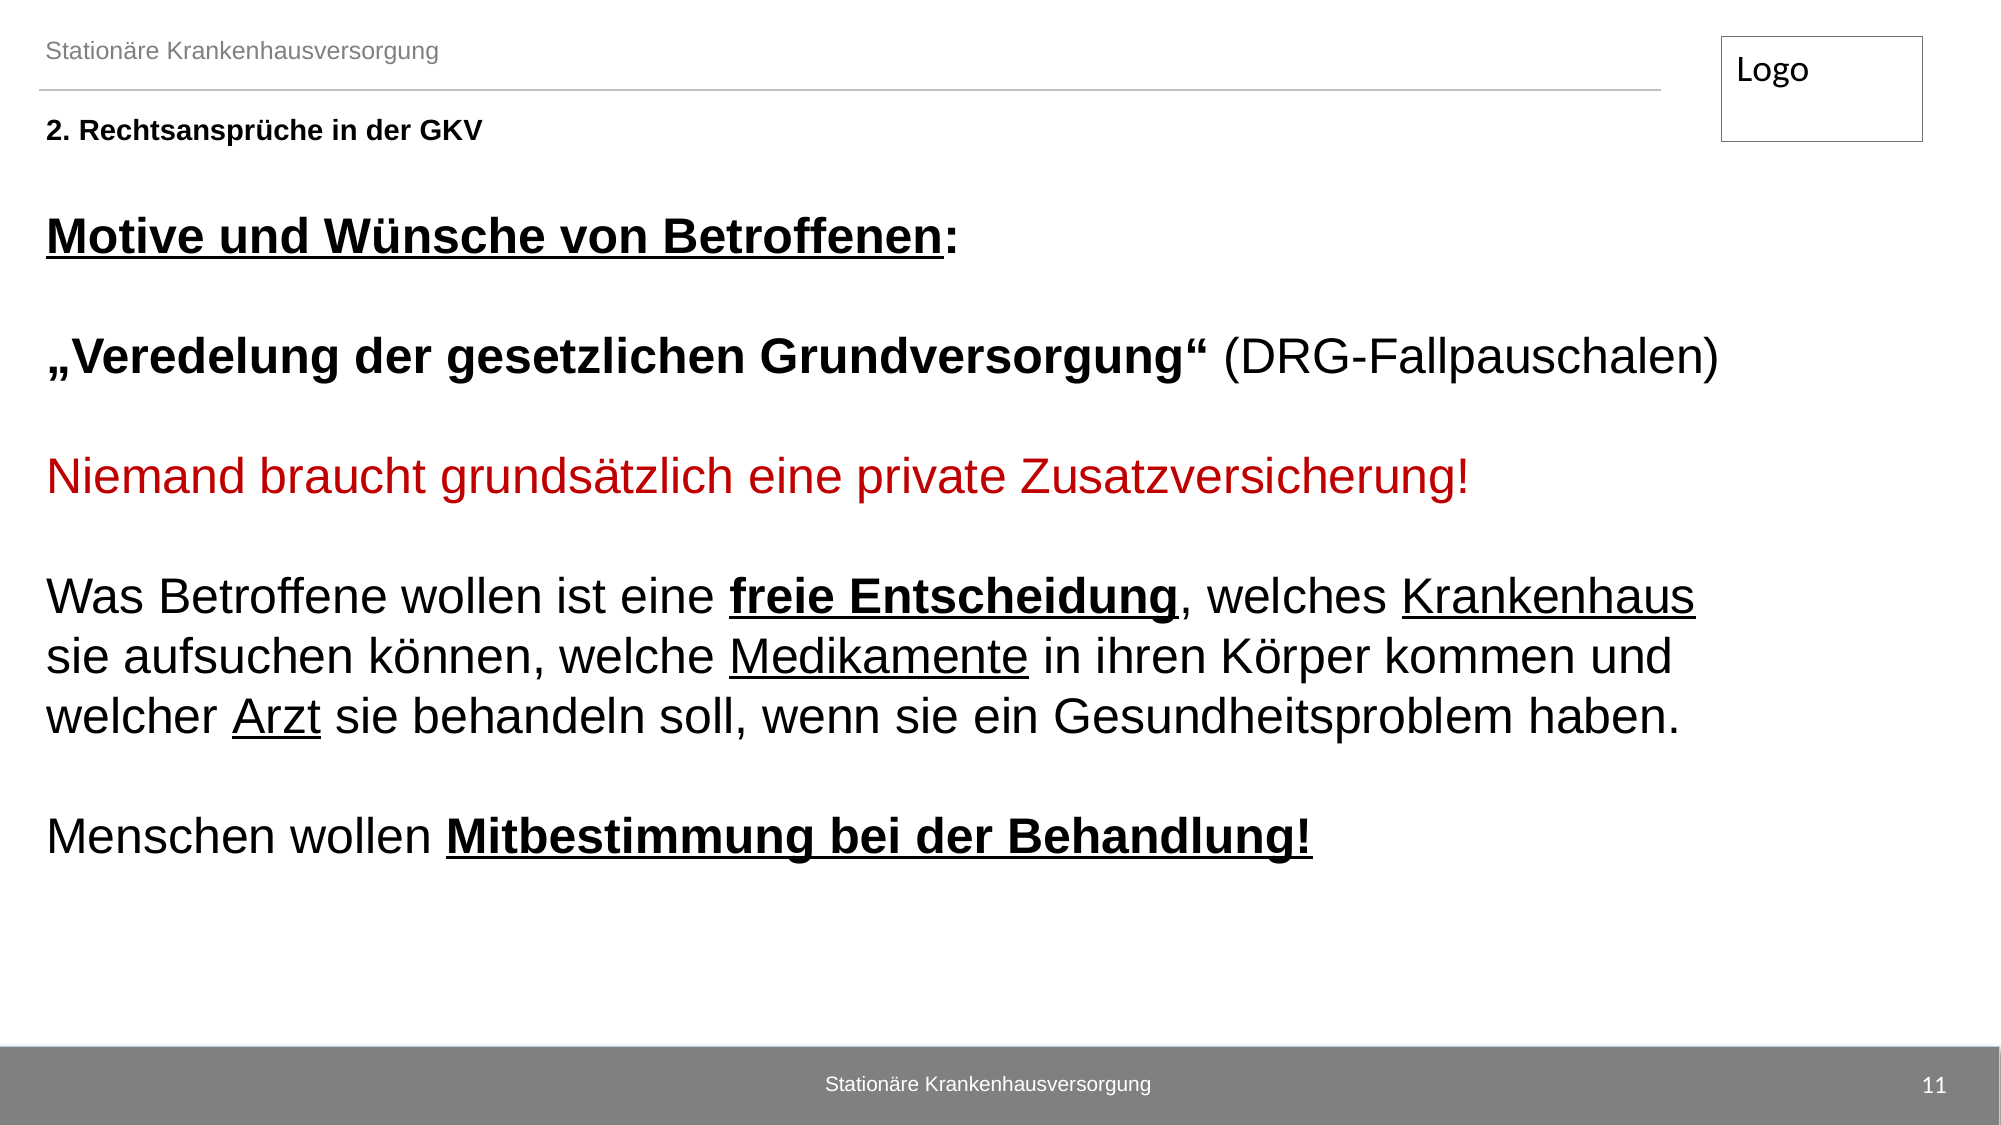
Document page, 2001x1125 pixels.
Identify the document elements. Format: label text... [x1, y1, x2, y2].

text_box Motive und Wünsche von Betroffenen: „Veredelung der gesetzlichen Grundversorgung“ (DRG-Fallpauschalen) Niemand braucht grundsätzlich eine private Zusatzversicherung! Was Betroffene wollen ist eine freie Entscheidung, welches Krankenhaus sie aufsuchen können, welche Medikamente in ihren Körper kommen und welcher Arzt sie behandeln soll, wenn sie ein Gesundheitsproblem haben. Menschen wollen Mitbestimmung bei der Behandlung! [31, 196, 1768, 871]
text_box 2. Rechtsansprüche in der GKV [31, 104, 532, 155]
slide_number 11 [1481, 1042, 1962, 1125]
